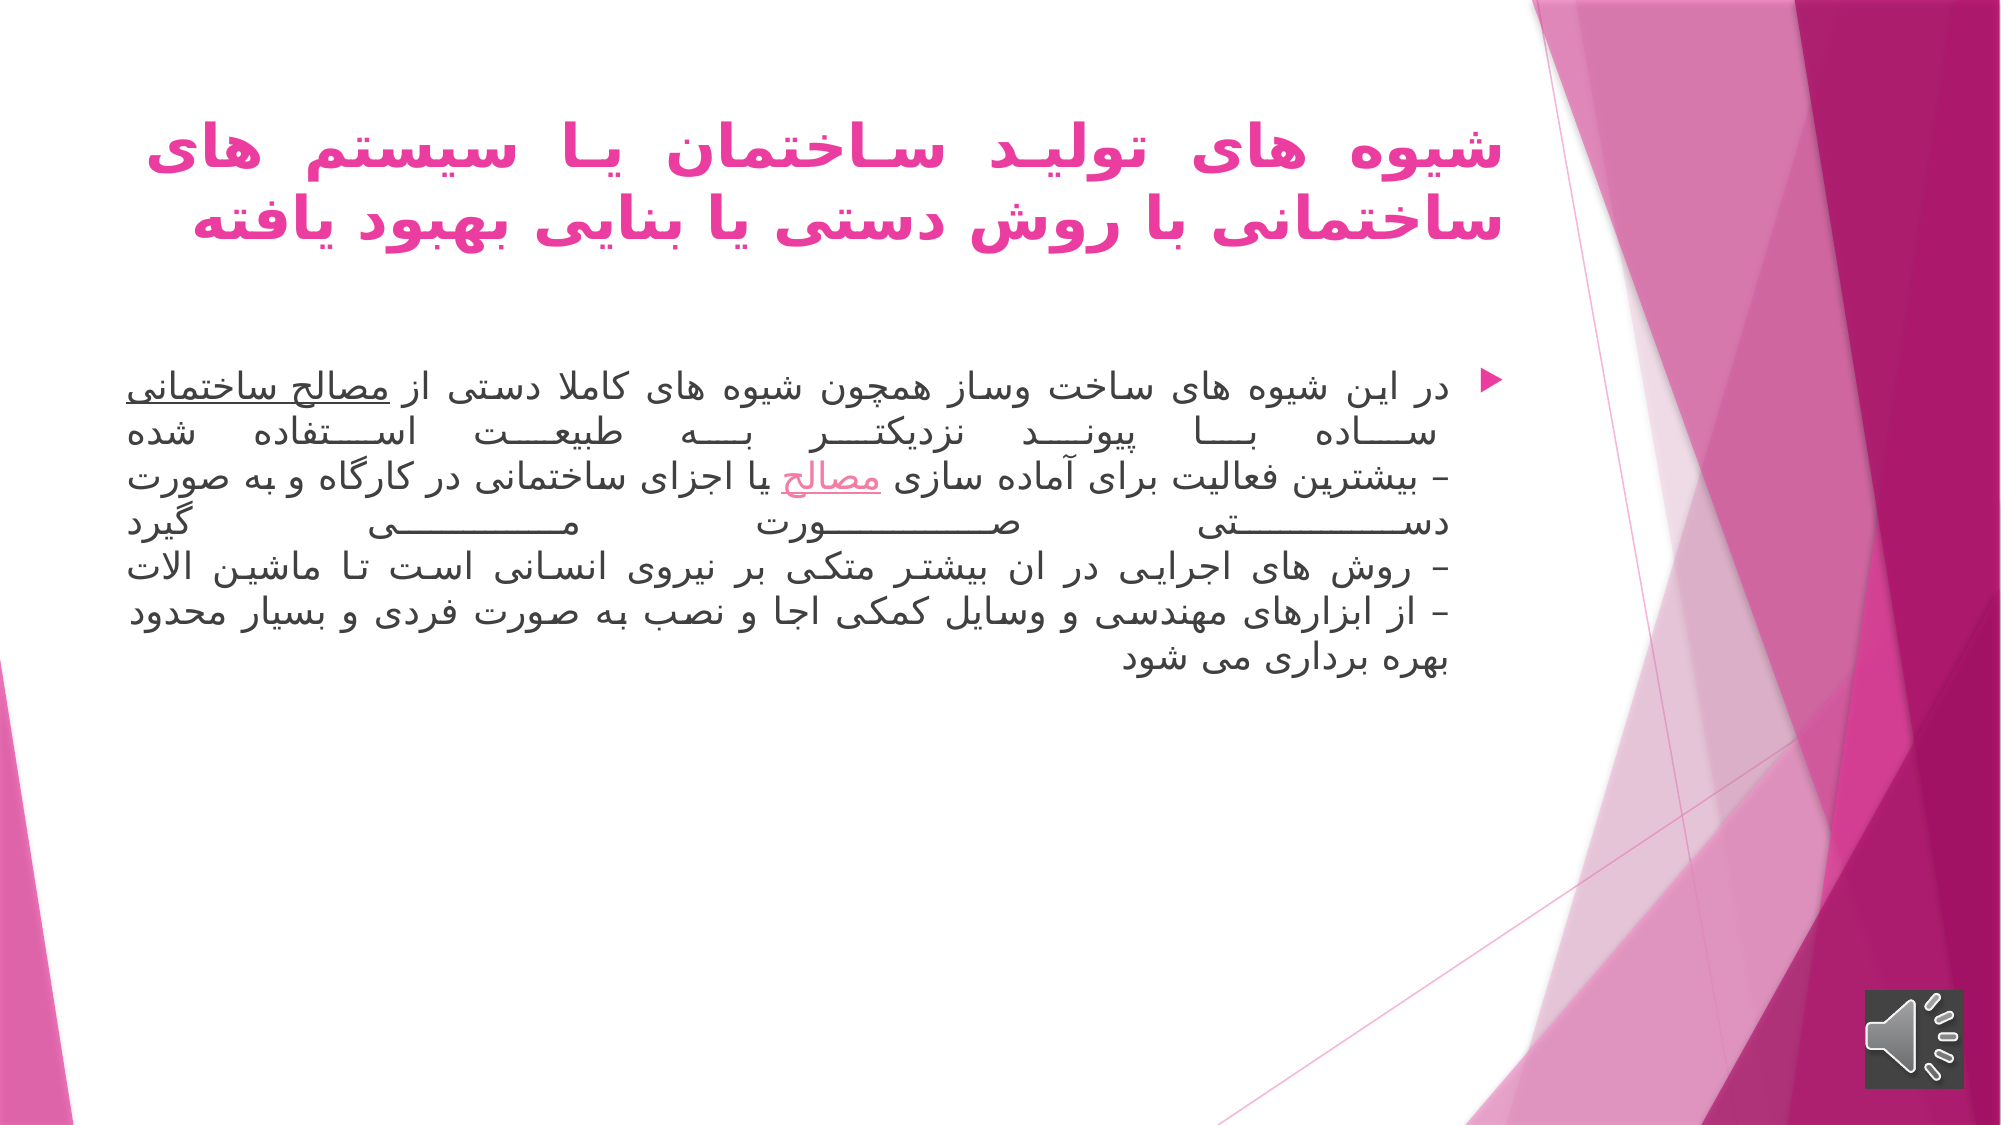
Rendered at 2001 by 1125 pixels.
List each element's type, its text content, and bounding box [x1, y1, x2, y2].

title شیوه های تولید ساختمان یا سیستم های ساختمانی با روش دستی یا بنایی بهبود یافته [111, 99, 1522, 317]
list در این شیوه های ساخت وساز همچون شیوه های کاملا دستی از مصالح ساختمانی ساده با پیوند نزدیکتر به طبیعت استفاده شده – بیشترین فعالیت برای آماده سازی مصالح یا اجزای ساختمانی در کارگاه و به صورت دستی صورت می گیرد – روش های اجرایی در ان بیشتر متکی بر نیروی انسانی است تا ماشین الات – از ابزارهای مهندسی و وسایل کمکی اجا و نصب به صورت فردی و بسیار محدود بهره برداری می شود [111, 354, 1522, 992]
picture [1864, 989, 1966, 1091]
